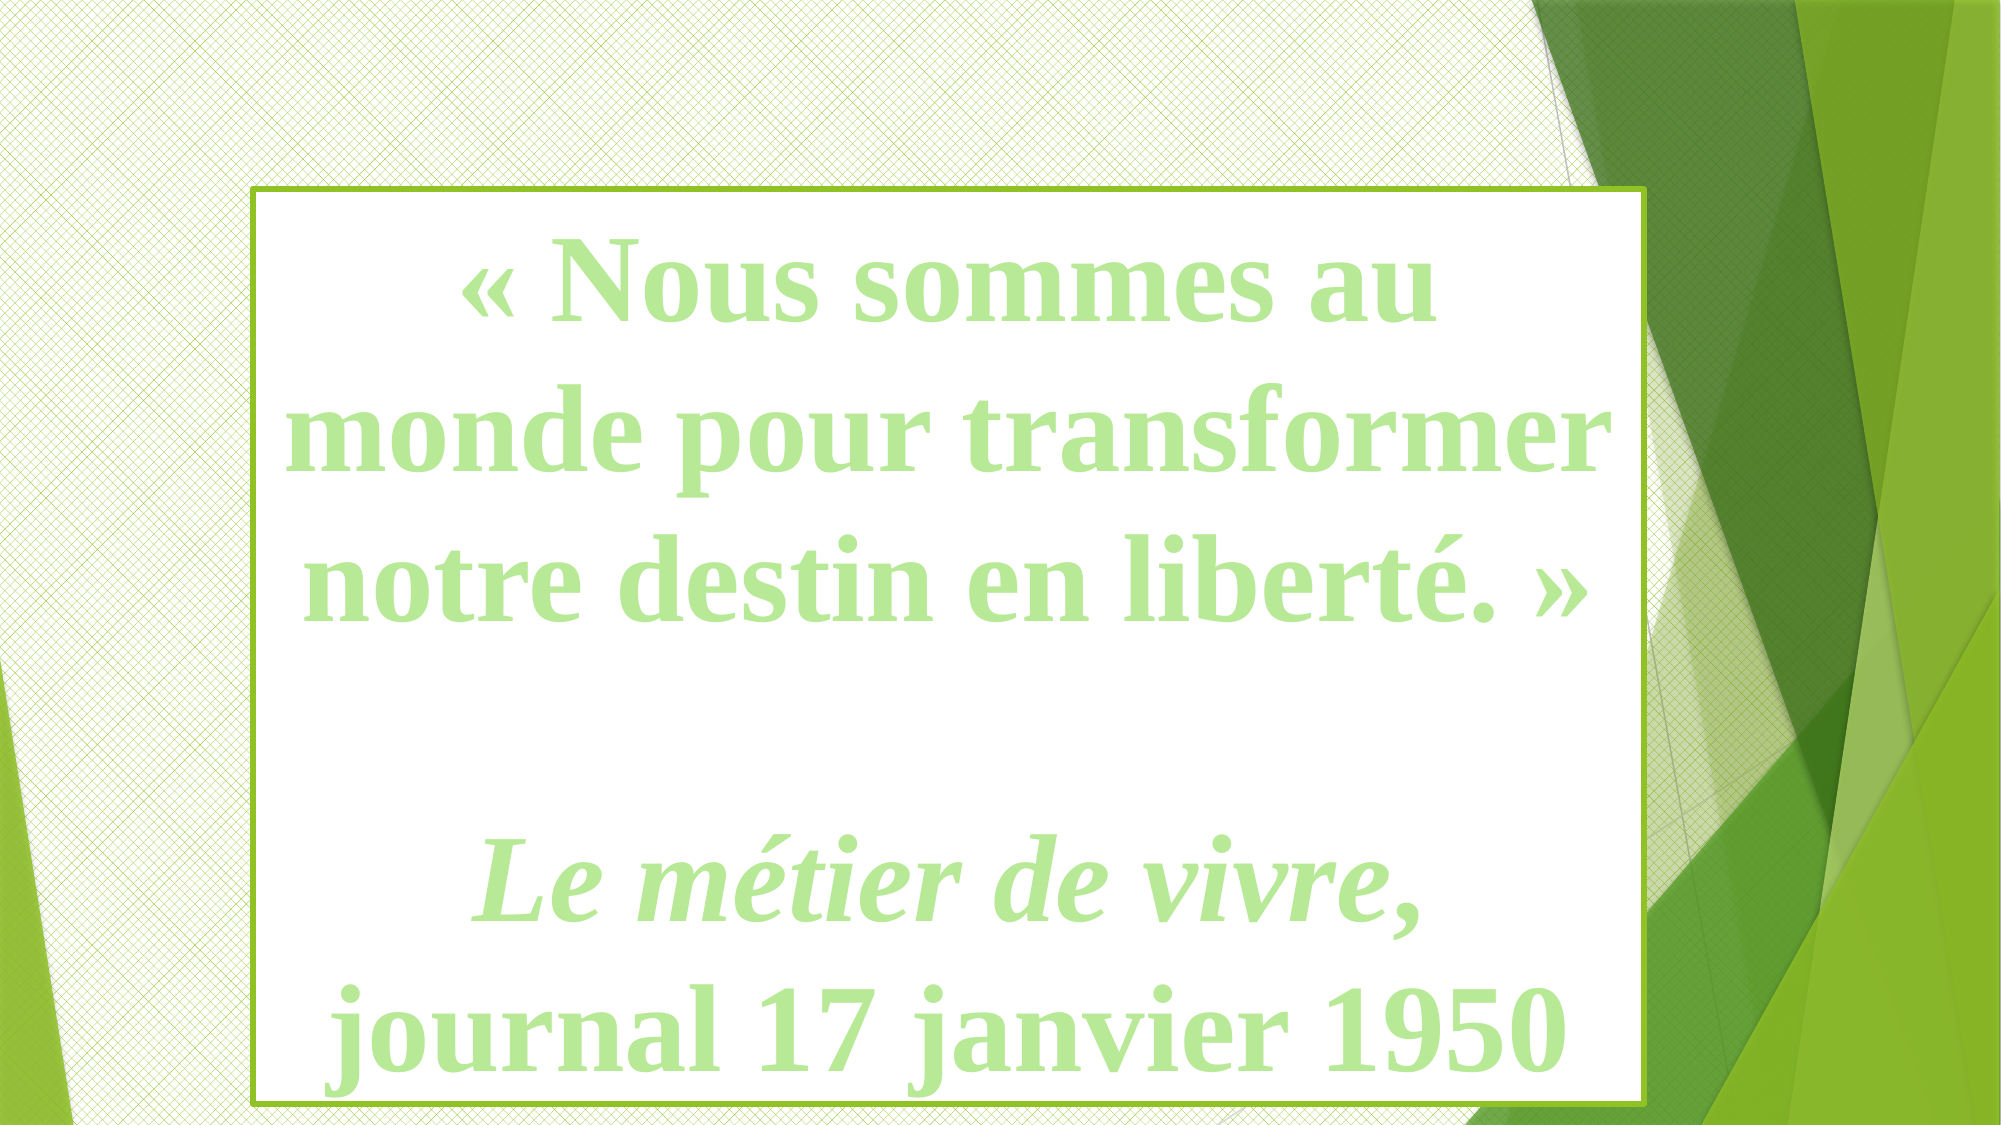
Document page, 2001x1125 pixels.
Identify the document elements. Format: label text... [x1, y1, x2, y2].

text_box « Nous sommes au monde pour transformer notre destin en liberté. » Le métier de vivre, journal 17 janvier 1950 [251, 188, 1646, 1105]
